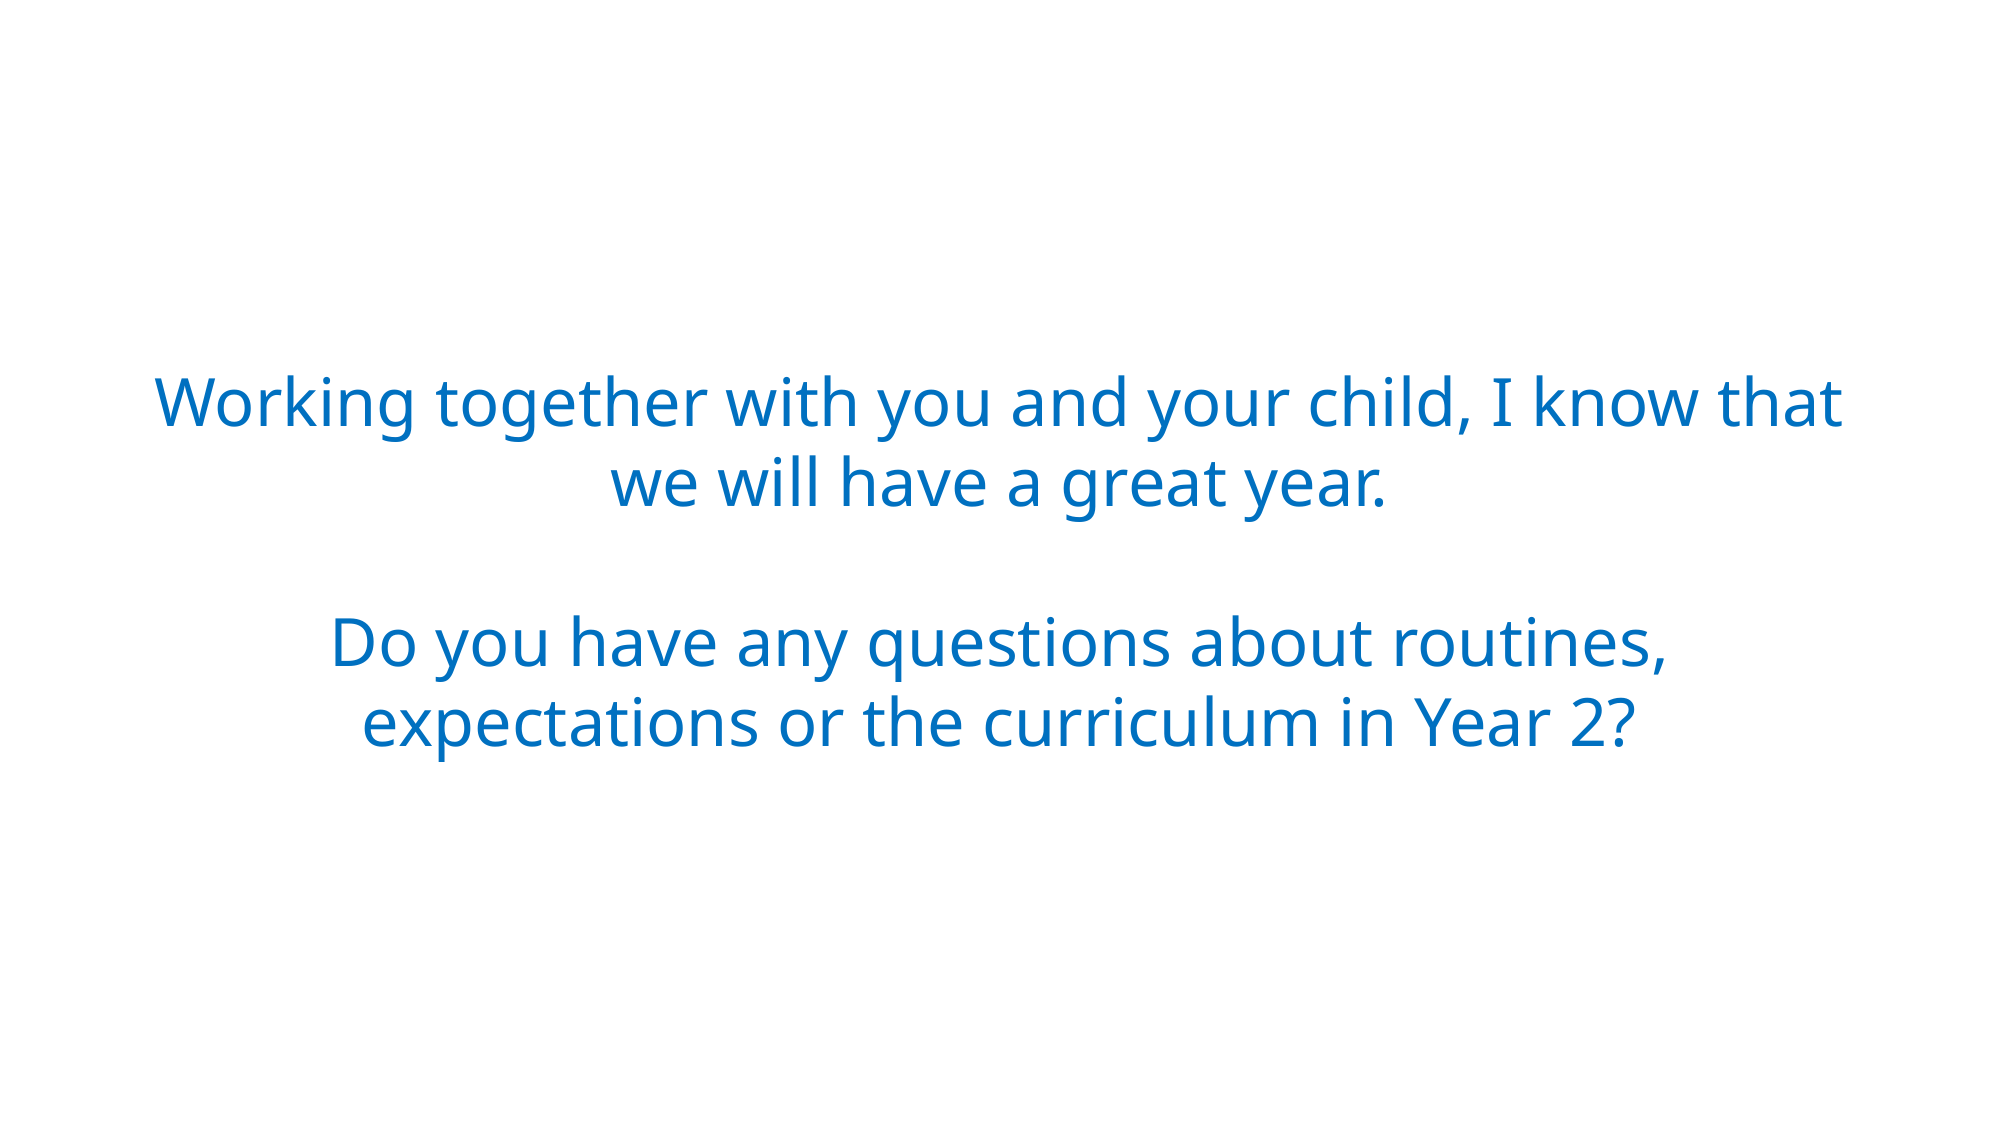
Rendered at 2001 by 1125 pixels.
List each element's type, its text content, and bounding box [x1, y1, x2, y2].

text_box Working together with you and your child, I know that we will have a great year. Do you have any questions about routines, expectations or the curriculum in Year 2? [126, 352, 1873, 768]
